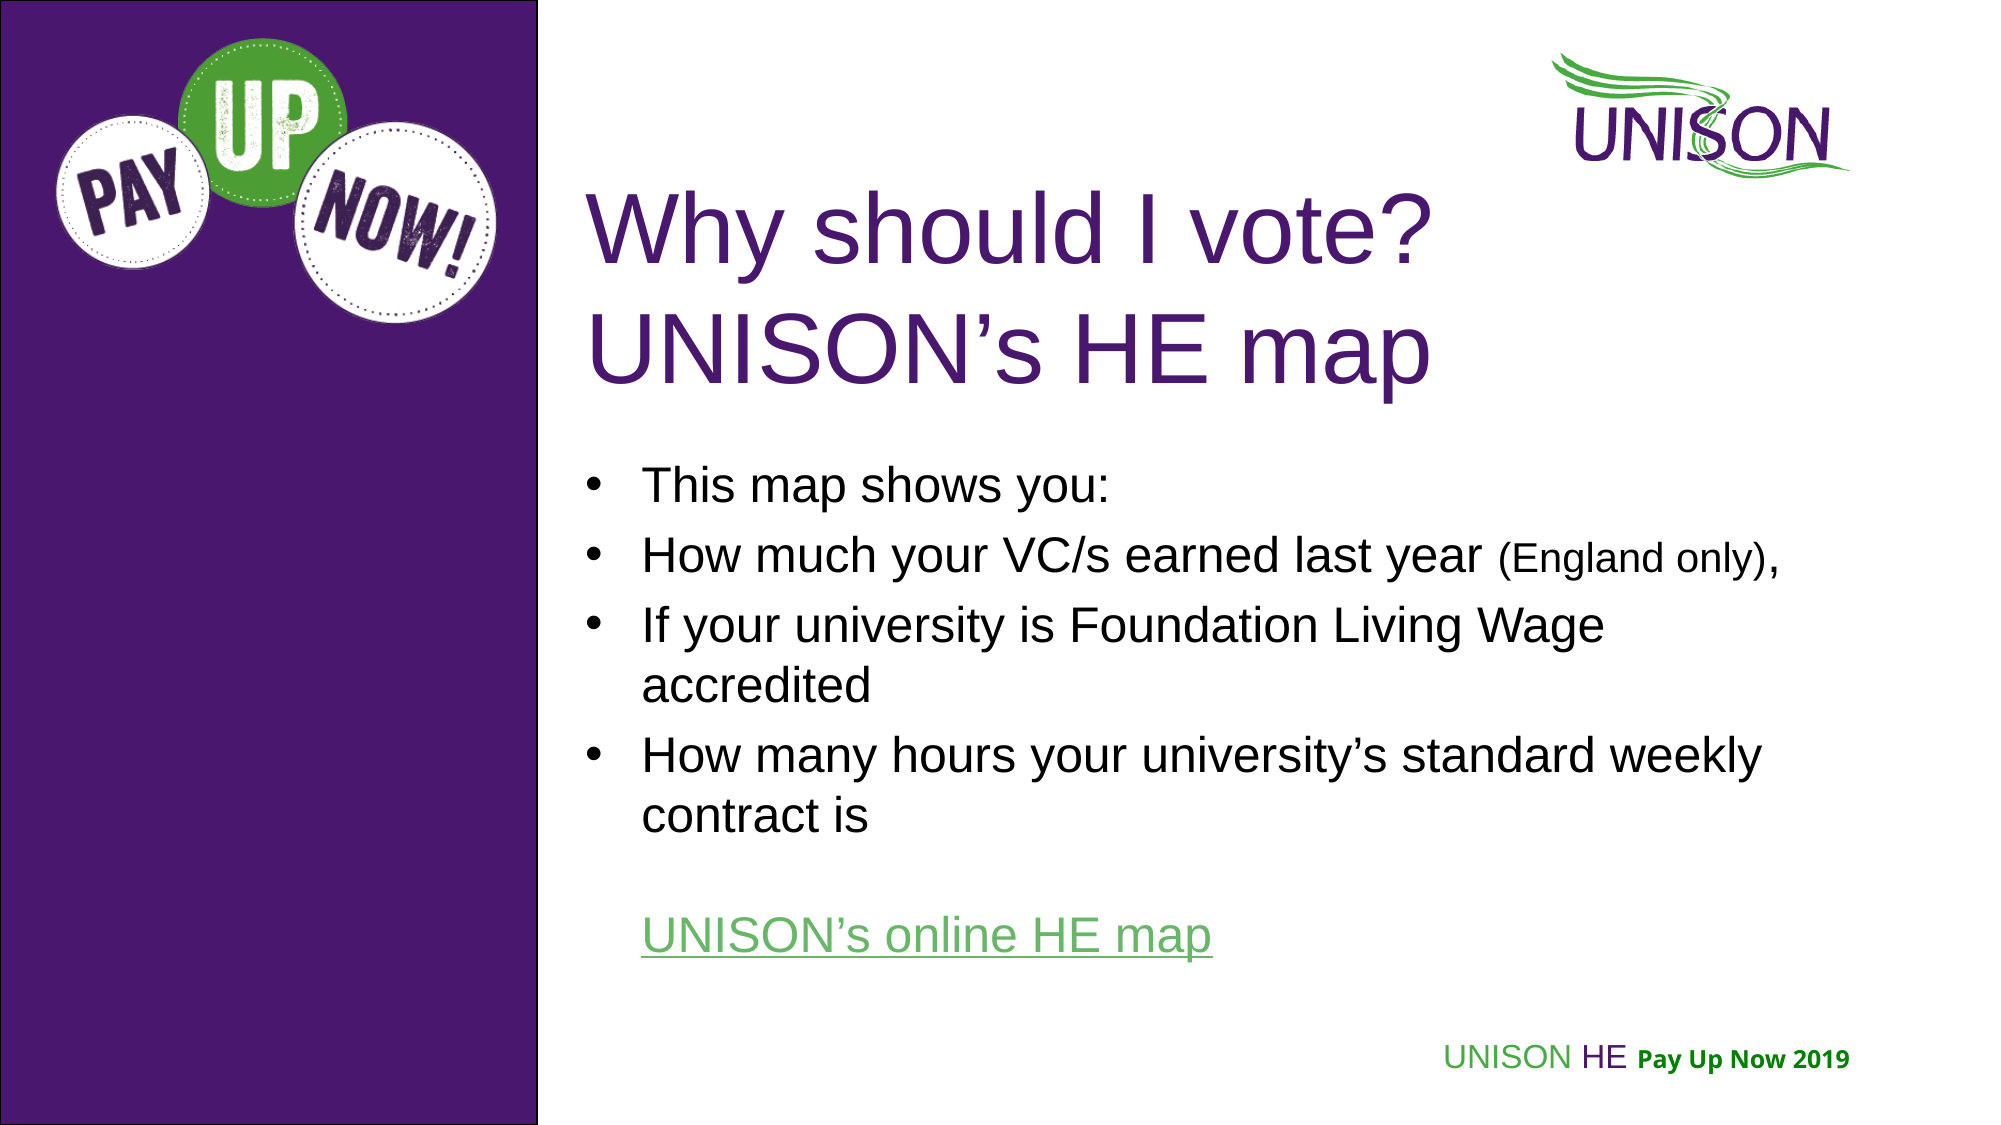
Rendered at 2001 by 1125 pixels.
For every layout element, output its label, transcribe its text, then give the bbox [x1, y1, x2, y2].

picture [54, 38, 498, 325]
title Why should I vote? UNISON’s HE map [584, 45, 1851, 405]
list This map shows you: How much your VC/s earned last year (England only), If your university is Foundation Living Wage accredited How many hours your university’s standard weekly contract is UNISON’s online HE map [584, 452, 1851, 896]
